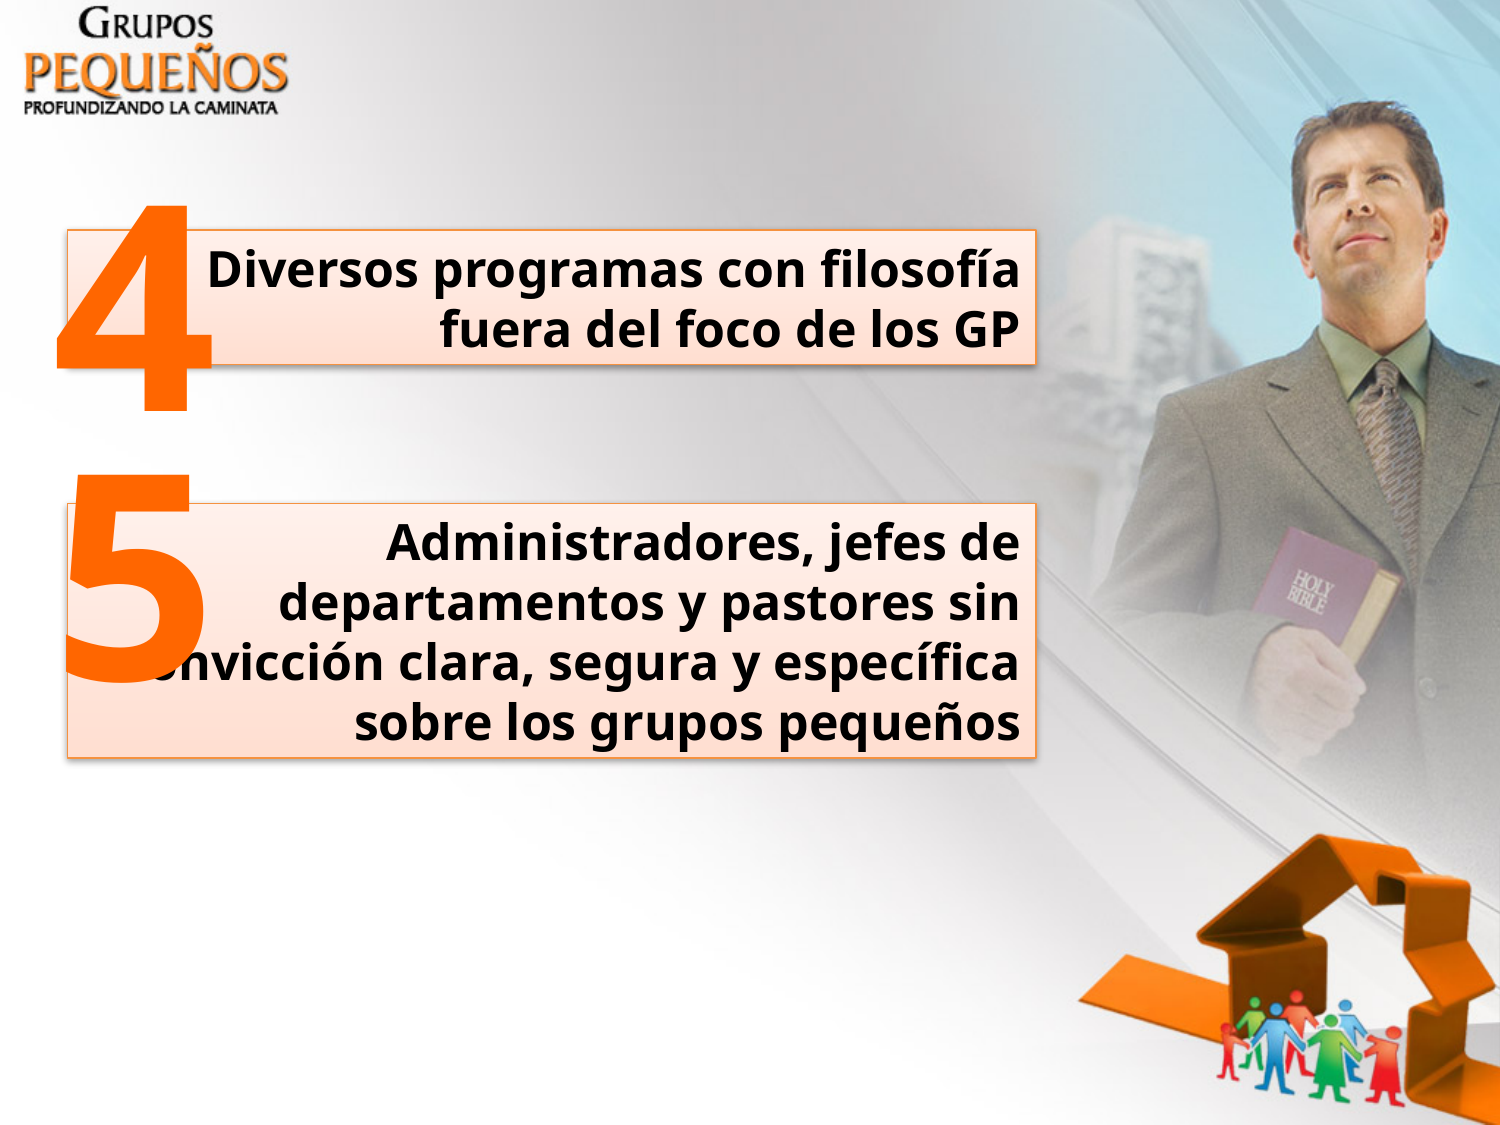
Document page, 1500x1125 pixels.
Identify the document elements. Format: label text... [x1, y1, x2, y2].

picture [0, 0, 1500, 1125]
text_box Administradores, jefes de departamentos y pastores sin convicción clara, segura y específica sobre los grupos pequeños [67, 503, 1037, 759]
text_box 5 [37, 385, 232, 745]
text_box 4 [37, 116, 232, 385]
text_box Diversos programas con filosofía fuera del foco de los GP [232, 229, 1037, 365]
